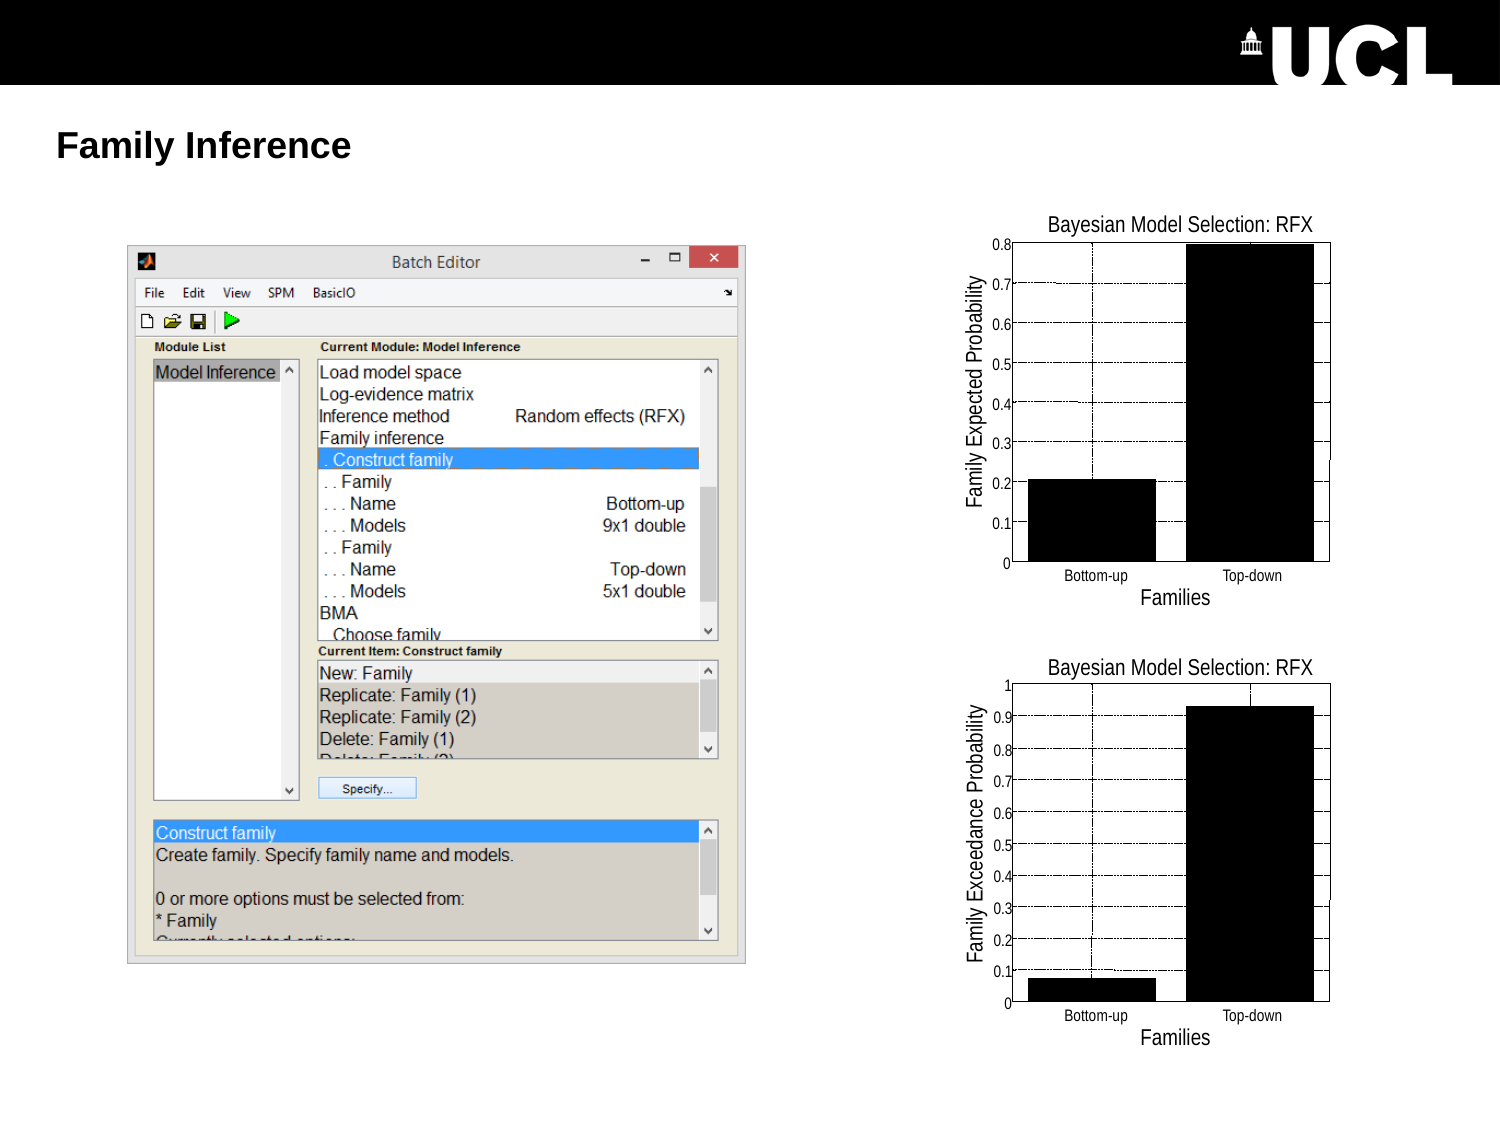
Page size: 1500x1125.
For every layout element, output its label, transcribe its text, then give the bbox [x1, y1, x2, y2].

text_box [737, 173, 1500, 1105]
text_box Family Inference [41, 113, 538, 174]
picture [0, 0, 1500, 85]
picture [127, 245, 747, 964]
